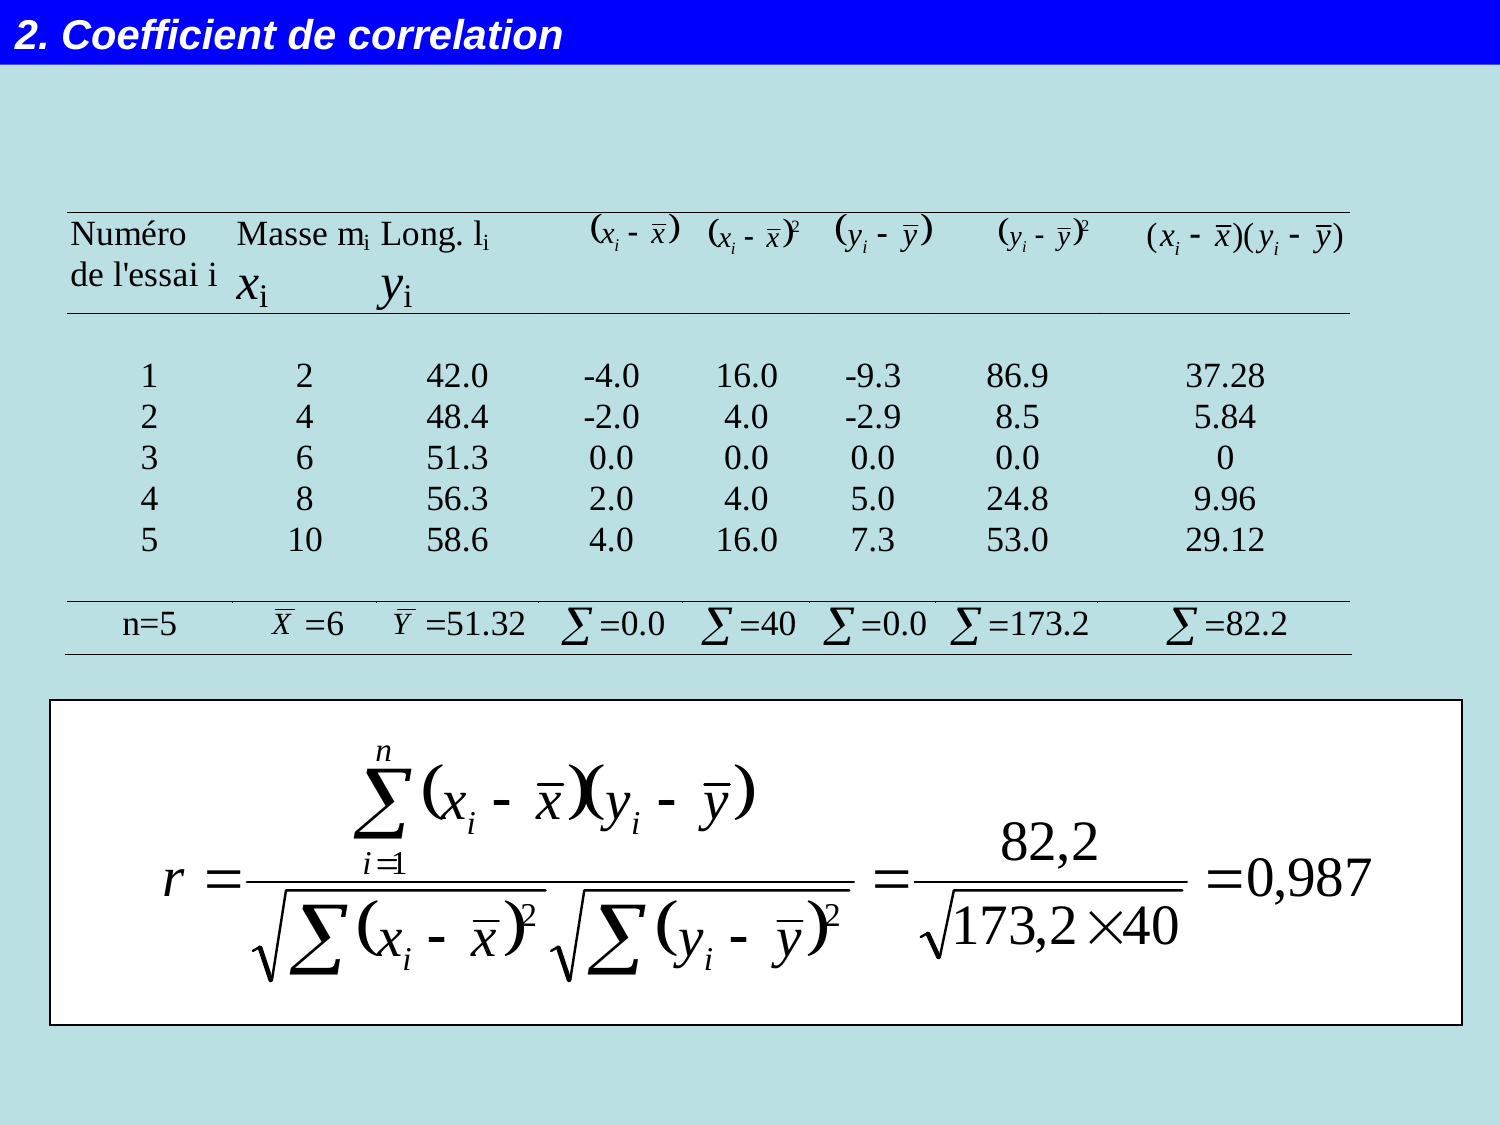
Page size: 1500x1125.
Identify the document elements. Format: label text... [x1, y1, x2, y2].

text_box 2. Coefficient de correlation [0, 0, 1500, 65]
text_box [64, 211, 1500, 1092]
text_box [49, 699, 64, 1025]
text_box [154, 724, 1385, 997]
